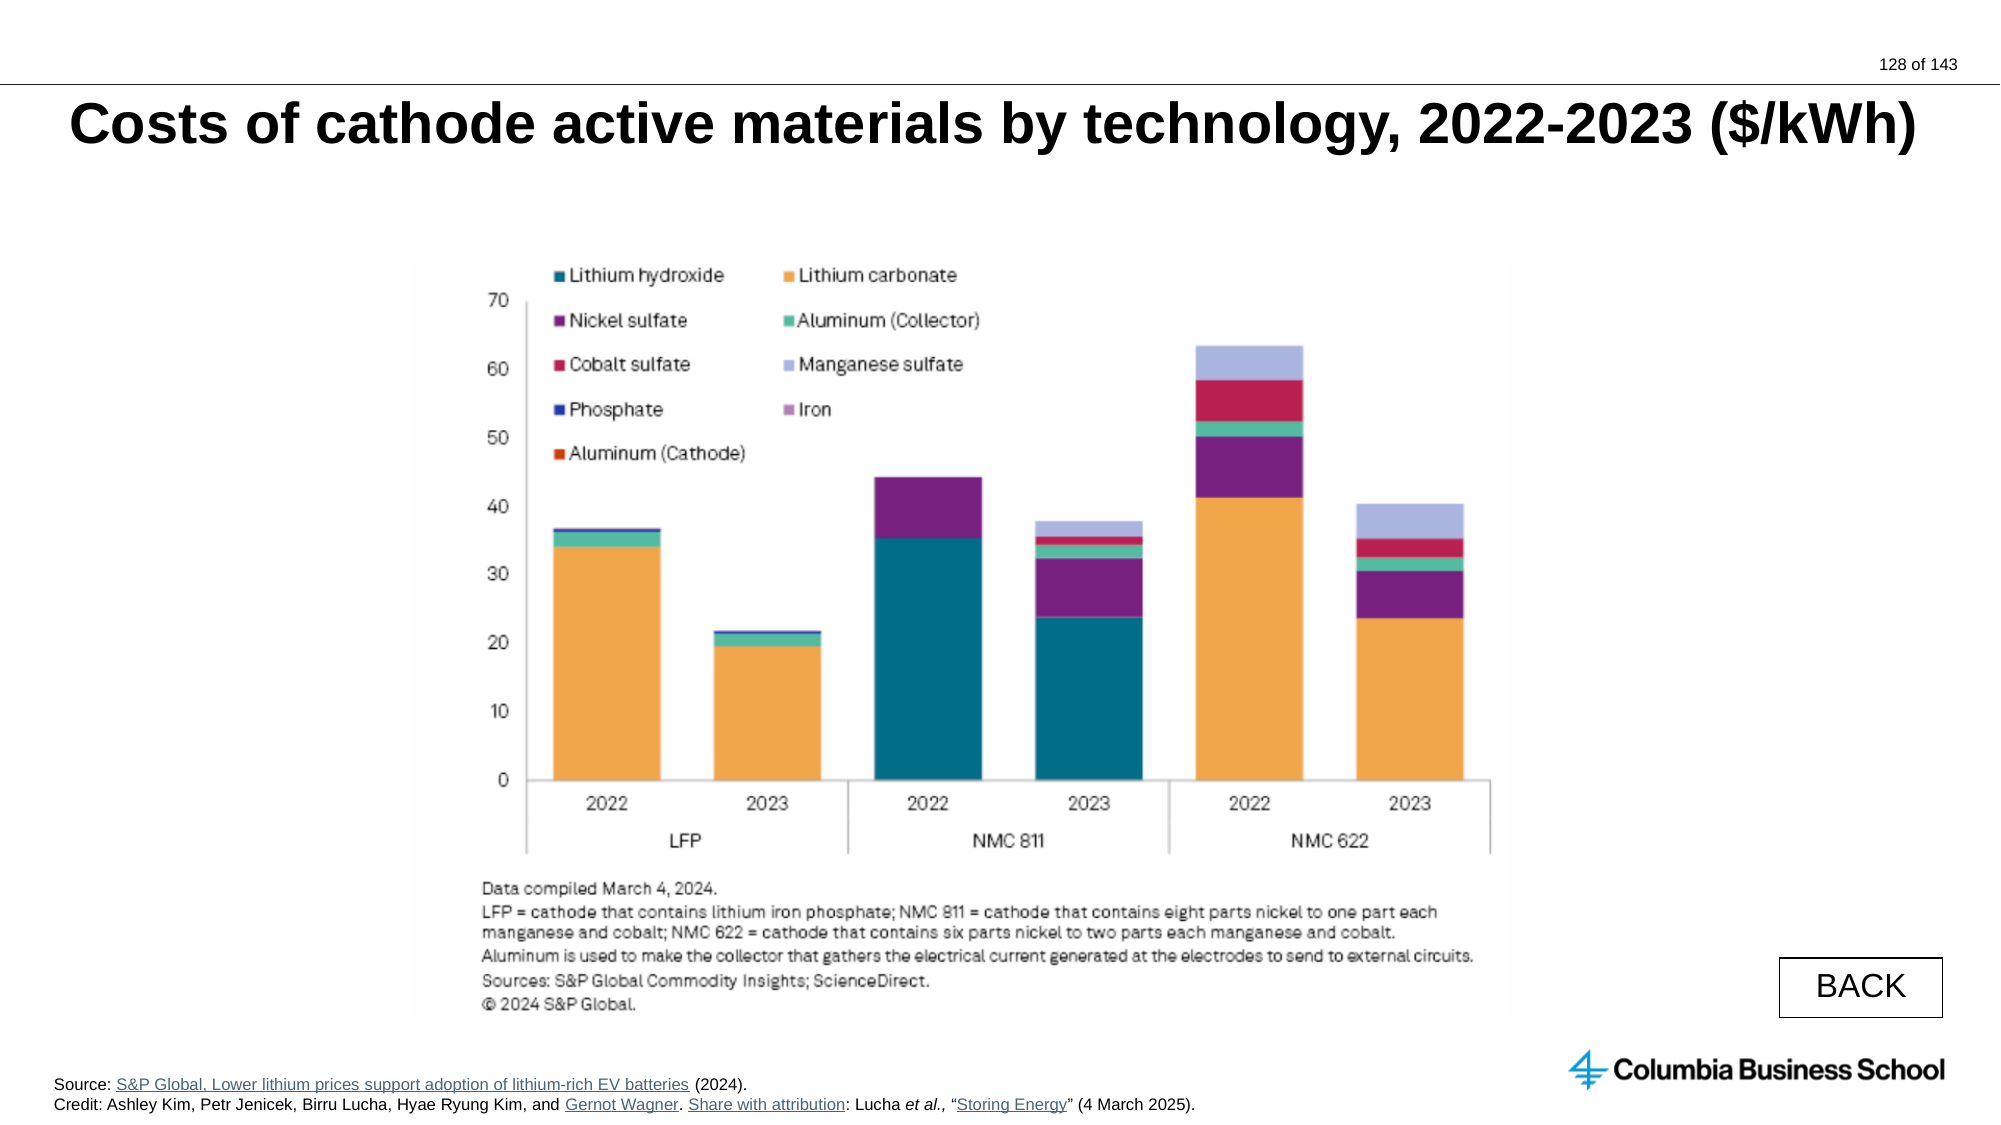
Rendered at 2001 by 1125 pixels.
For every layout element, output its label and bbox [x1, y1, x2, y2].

picture [410, 257, 2001, 1125]
text_box [1779, 957, 1944, 1018]
title [54, 85, 1946, 231]
text_box [53, 1053, 1946, 1114]
